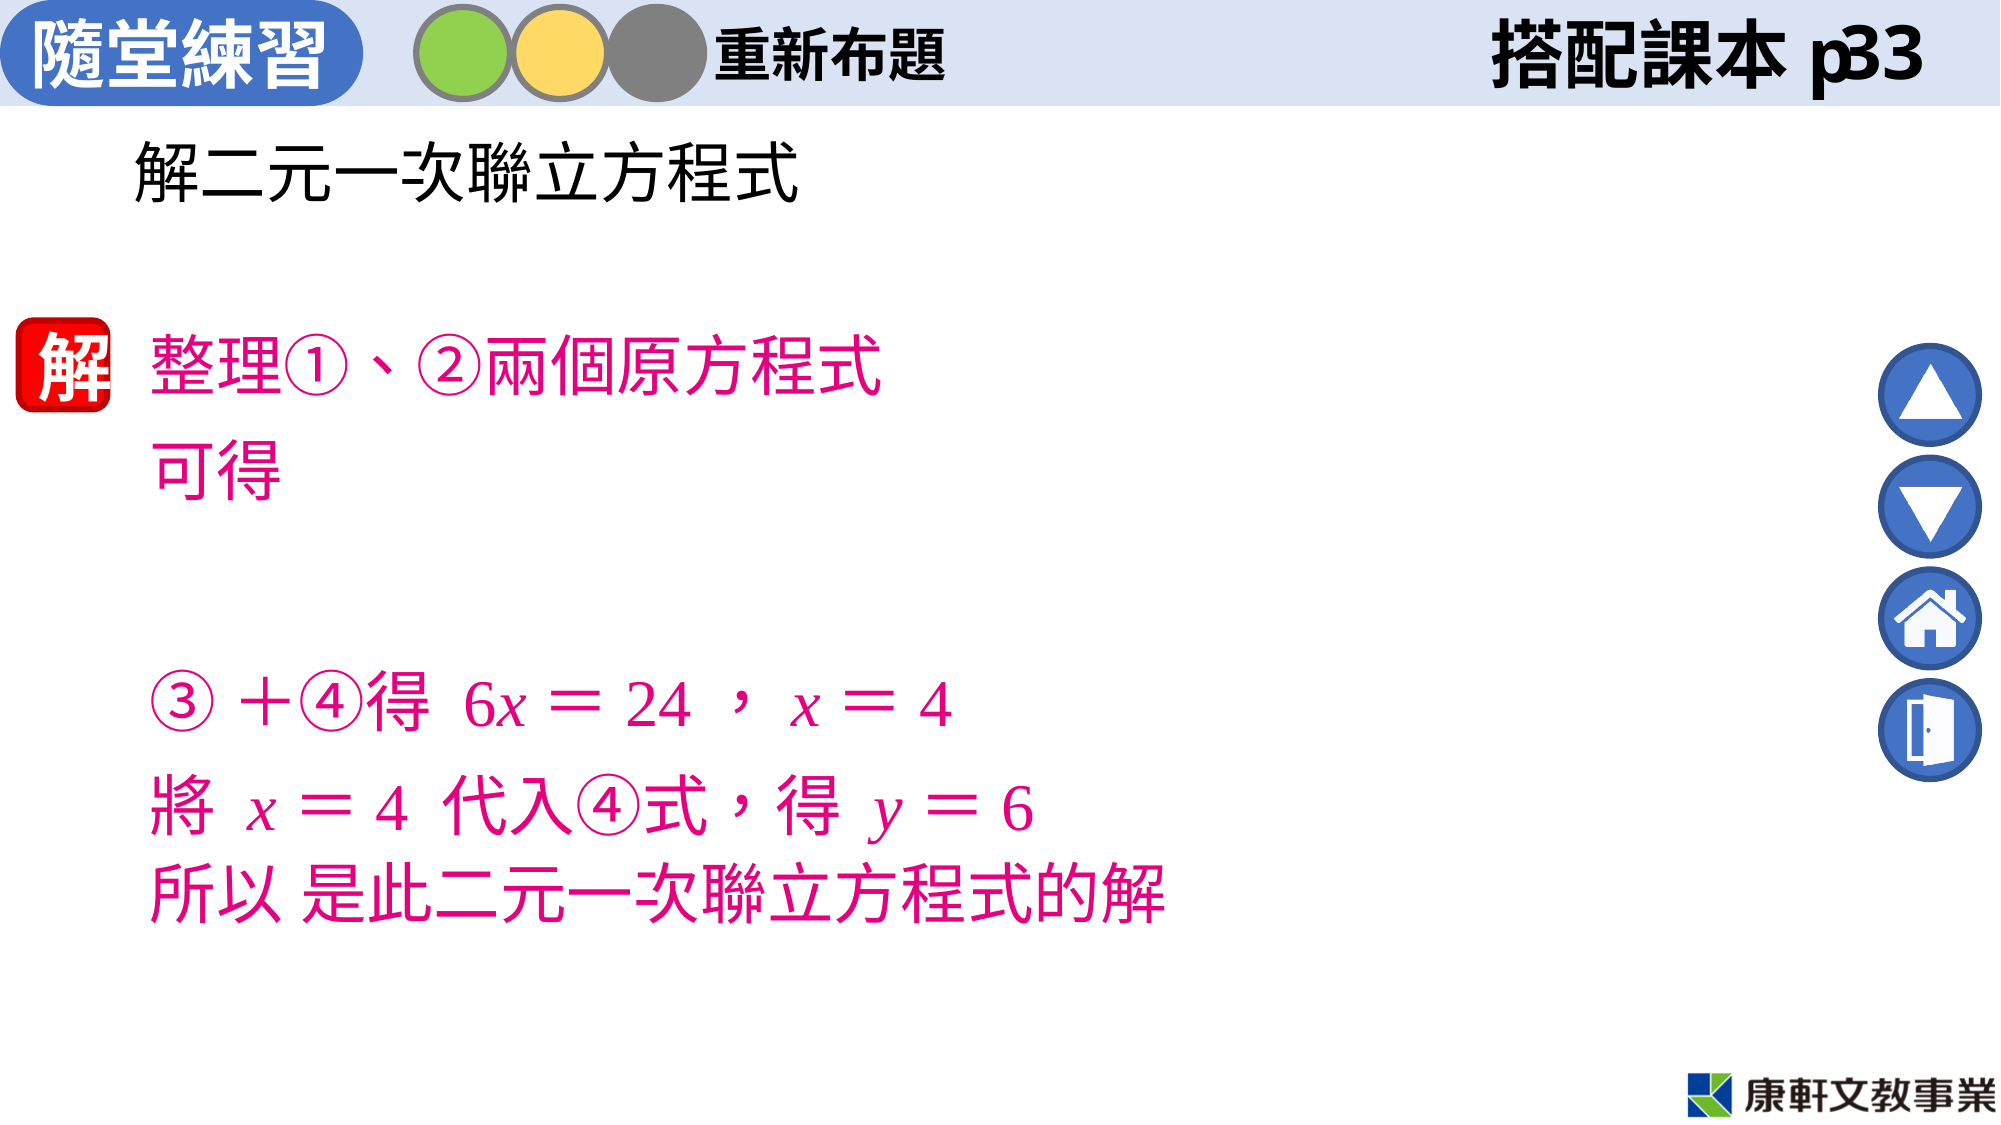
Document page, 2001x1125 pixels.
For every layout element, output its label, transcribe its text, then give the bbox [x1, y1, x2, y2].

picture [1894, 582, 1966, 654]
picture [1894, 694, 1966, 766]
picture [1897, 362, 1963, 420]
text_box 解 [17, 319, 109, 411]
subtitle 33 [1824, 7, 2000, 104]
text_box ③＋④得 6x＝24，x＝4 [134, 636, 1583, 740]
picture [1663, 1065, 2001, 1125]
text_box 重新布題 [375, 0, 979, 108]
text_box 整理①、②兩個原方程式 [134, 300, 1583, 412]
text_box 將 x＝4 代入④式，得 y＝6 [134, 740, 1583, 852]
picture [1897, 486, 1963, 543]
text_box [609, 5, 706, 101]
text_box [512, 5, 609, 101]
text_box [415, 5, 512, 101]
